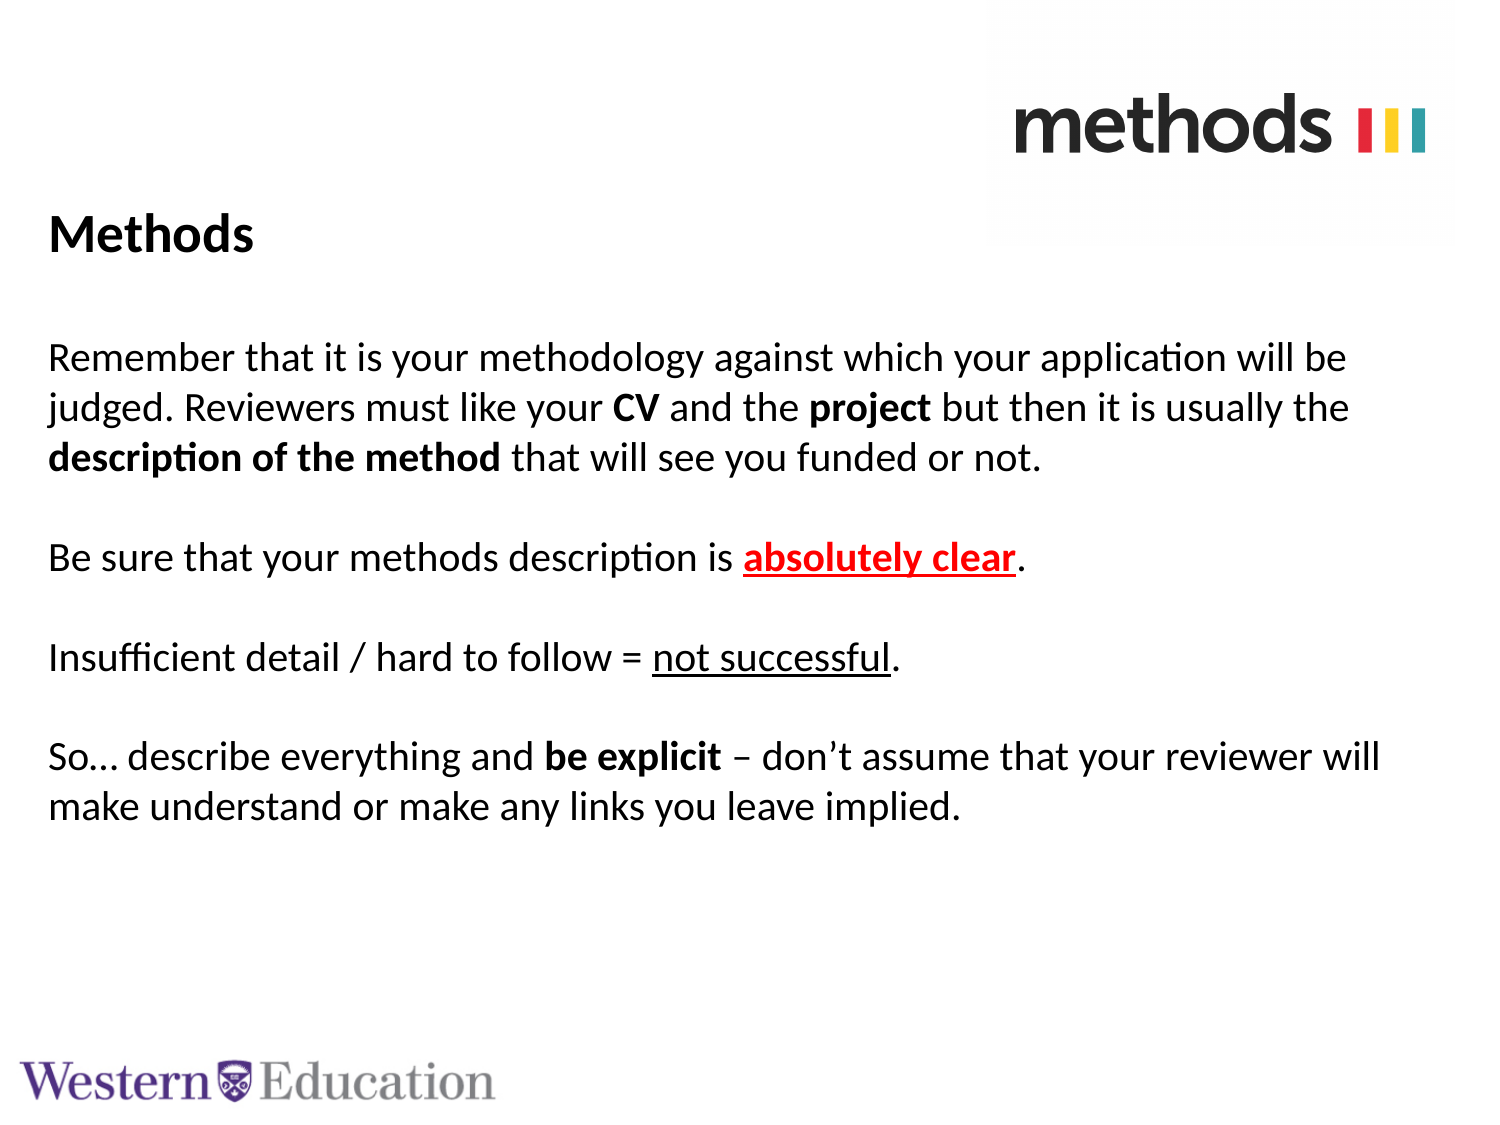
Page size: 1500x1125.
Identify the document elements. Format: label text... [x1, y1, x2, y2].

picture [0, 1047, 524, 1125]
title Methods Remember that it is your methodology against which your application will be judged. Reviewers must like your CV and the project but then it is usually the description of the method that will see you funded or not. Be sure that your methods description is absolutely clear. Insufficient detail / hard to follow = not successful. So… describe everything and be explicit – don’t assume that your reviewer will make understand or make any links you leave implied. [17, 147, 1483, 1058]
picture [985, 0, 1455, 246]
